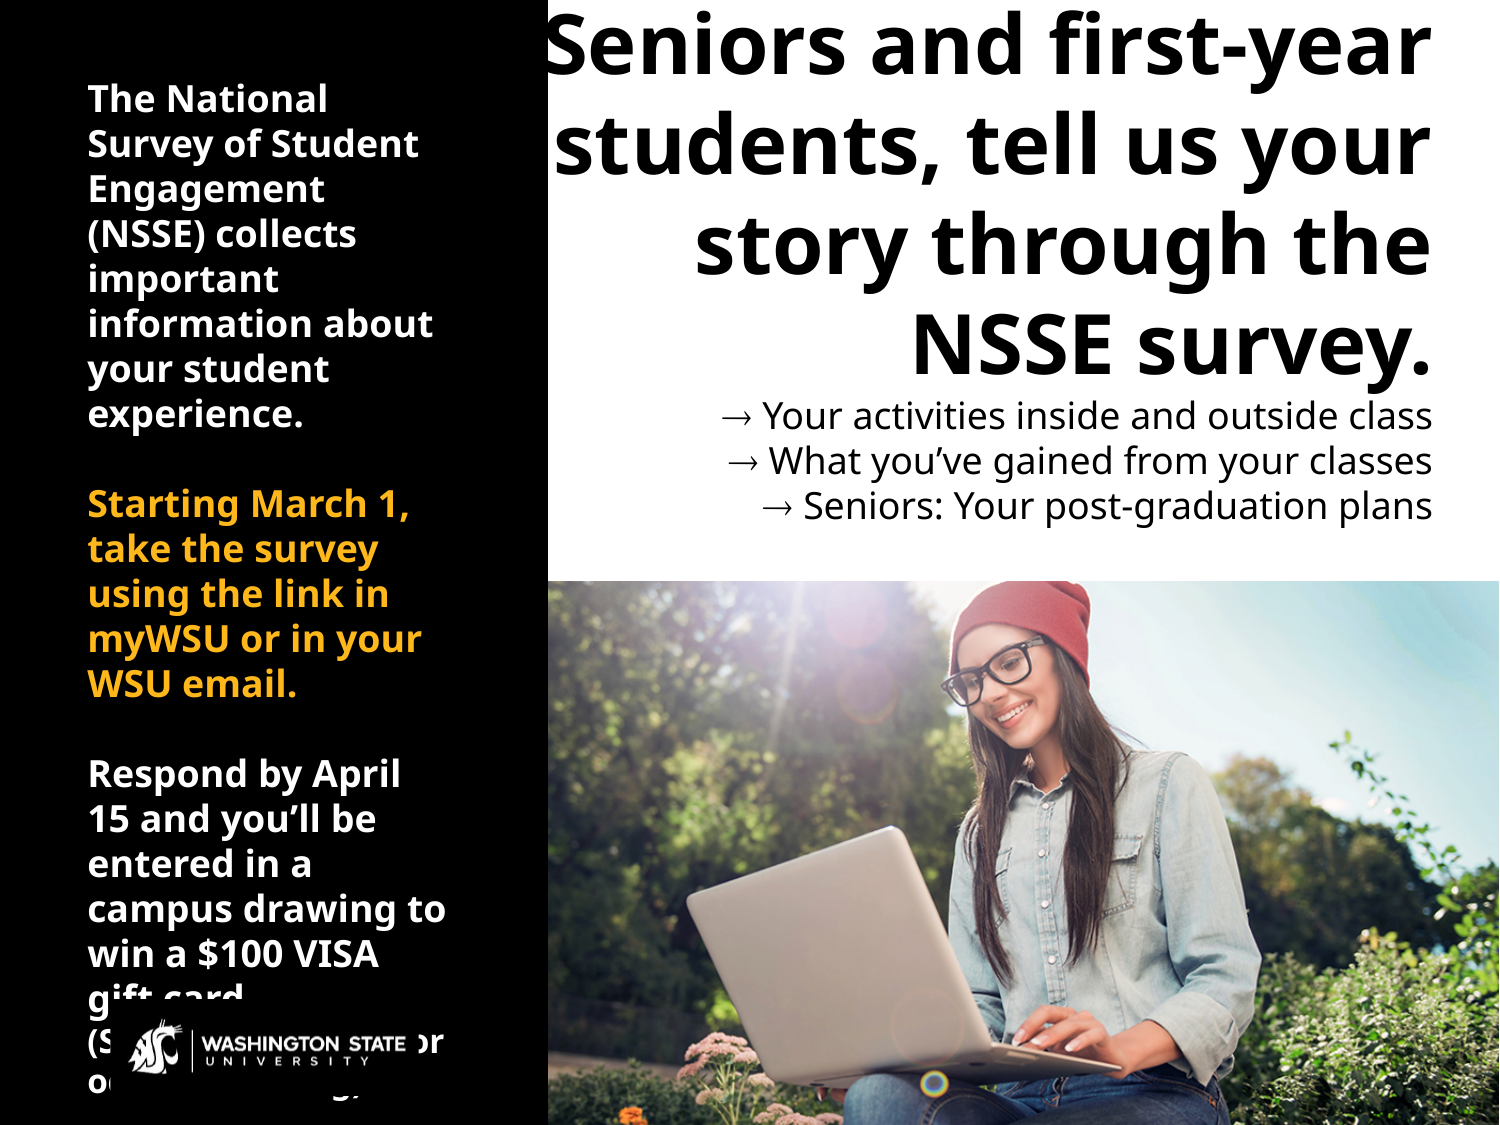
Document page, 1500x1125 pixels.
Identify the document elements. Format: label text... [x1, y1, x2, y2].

picture [109, 999, 419, 1096]
text_box The National Survey of Student Engagement (NSSE) collects important information about your student experience. Starting March 1, take the survey using the link in myWSU or in your WSU email. Respond by April 15 and you’ll be entered in a campus drawing to win a $100 VISA gift card. (See nsse.wsu.edu for odds of winning) Thank you! [27, 67, 463, 949]
picture [545, 581, 1499, 1125]
title Seniors and first-year students, tell us your story through the NSSE survey. [548, 0, 1449, 579]
text_box [0, 0, 548, 1125]
text_box  Your activities inside and outside class  What you’ve gained from your classes  Seniors: Your post-graduation plans [582, 384, 1449, 535]
